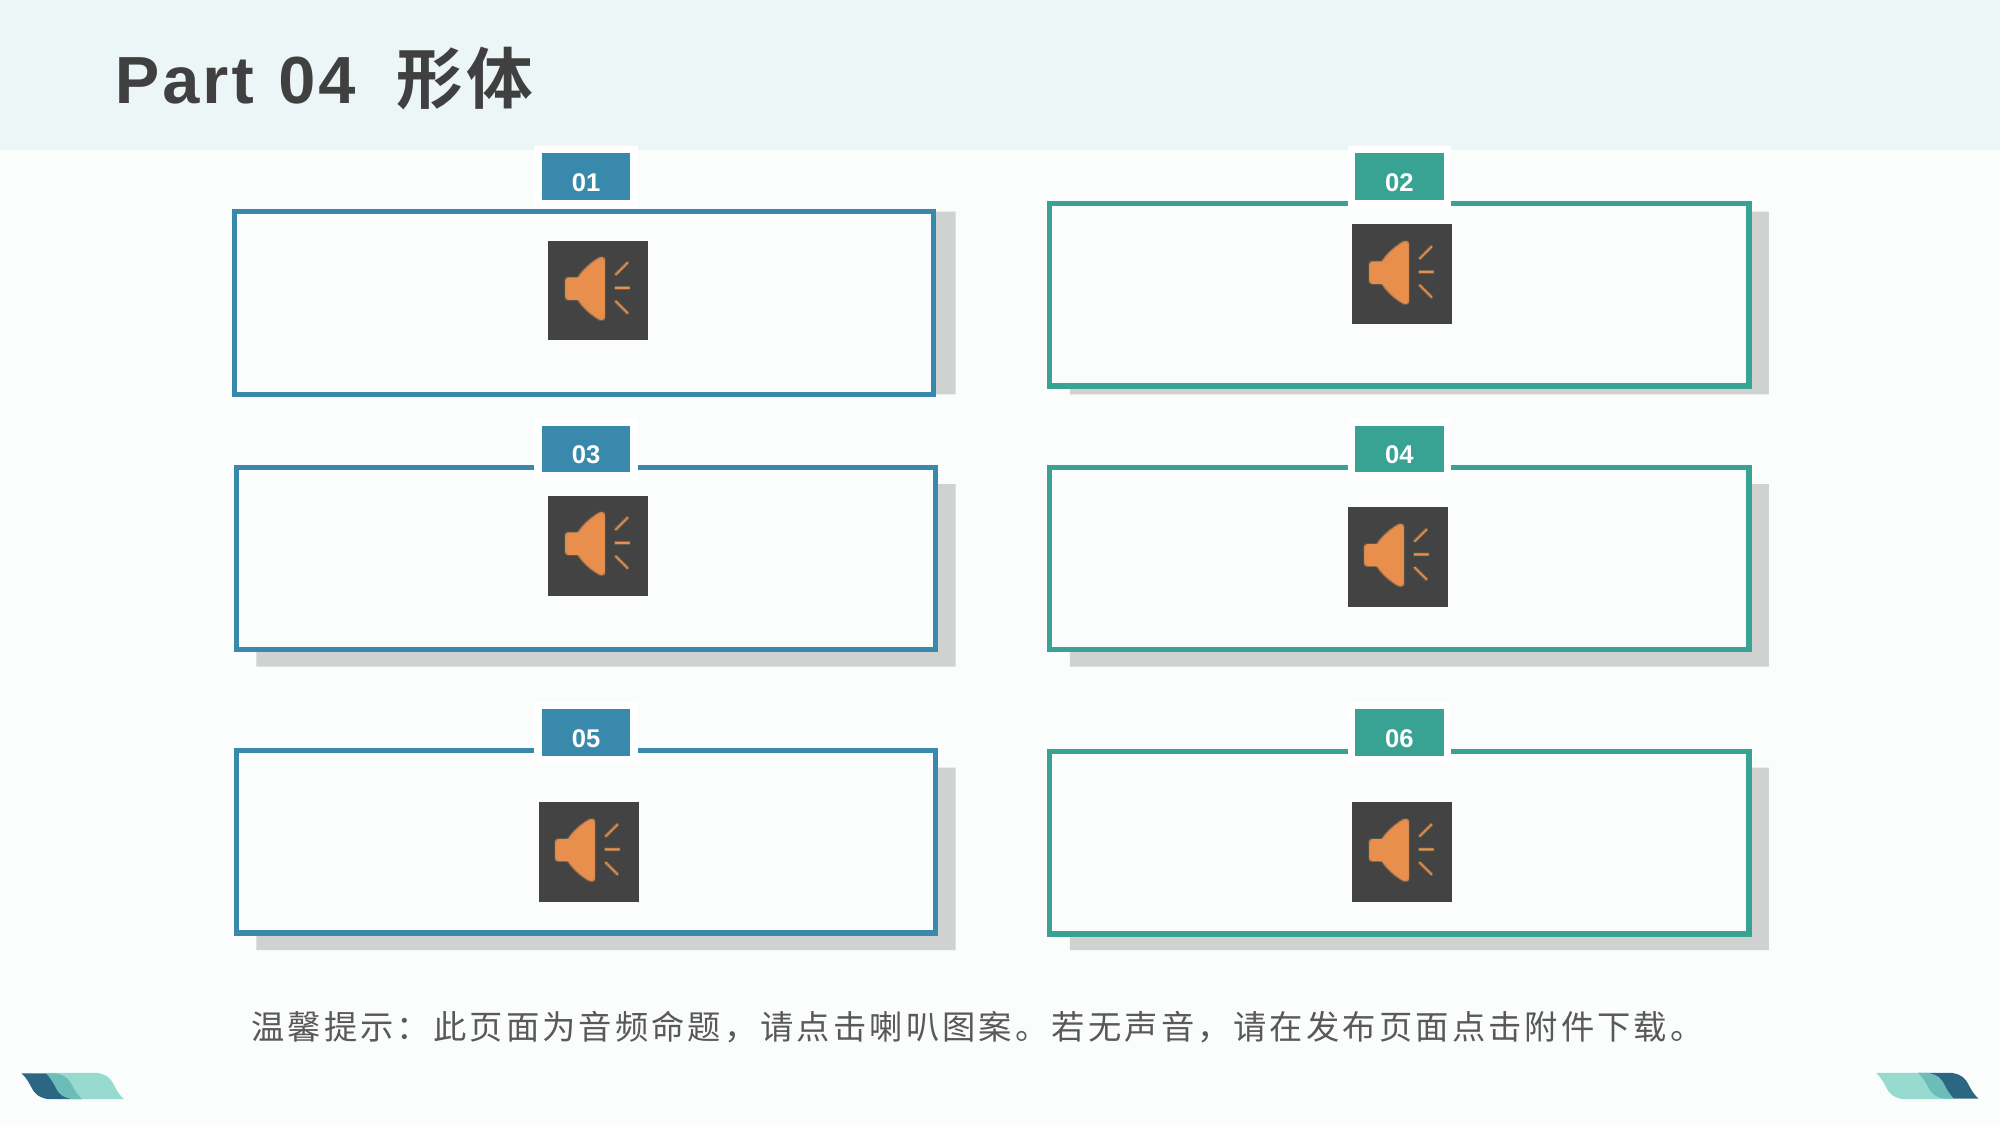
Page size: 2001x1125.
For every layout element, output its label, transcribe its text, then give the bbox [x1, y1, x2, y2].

picture [547, 239, 650, 342]
text_box 02 [1360, 152, 1438, 205]
text_box [1069, 483, 1770, 668]
text_box [537, 704, 635, 760]
text_box [1049, 750, 1750, 935]
text_box [1350, 148, 1448, 204]
text_box 03 [547, 424, 625, 477]
text_box [233, 211, 935, 395]
text_box 01 [547, 152, 625, 205]
text_box [1049, 466, 1750, 651]
text_box [235, 466, 937, 651]
text_box [537, 421, 635, 477]
text_box [235, 749, 937, 934]
text_box [537, 148, 635, 204]
text_box [255, 483, 957, 668]
picture [1351, 223, 1453, 326]
picture [547, 495, 650, 597]
picture [1351, 801, 1453, 903]
text_box [1049, 202, 1750, 387]
picture [537, 801, 640, 903]
text_box [935, 211, 957, 395]
text_box Part 04 形体 [99, 24, 1901, 124]
text_box [1069, 211, 1770, 395]
text_box [1069, 767, 1770, 951]
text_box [21, 1072, 1979, 1100]
text_box [255, 767, 957, 951]
text_box [1350, 704, 1448, 760]
text_box 06 [1360, 708, 1438, 760]
picture [1346, 506, 1449, 608]
text_box [1350, 421, 1448, 477]
text_box [0, 0, 2000, 151]
text_box 04 [1360, 424, 1438, 477]
text_box 温馨提示：此页面为音频命题，请点击喇叭图案。若无声音，请在发布页面点击附件下载。 [236, 990, 1722, 1072]
text_box 05 [547, 708, 625, 760]
